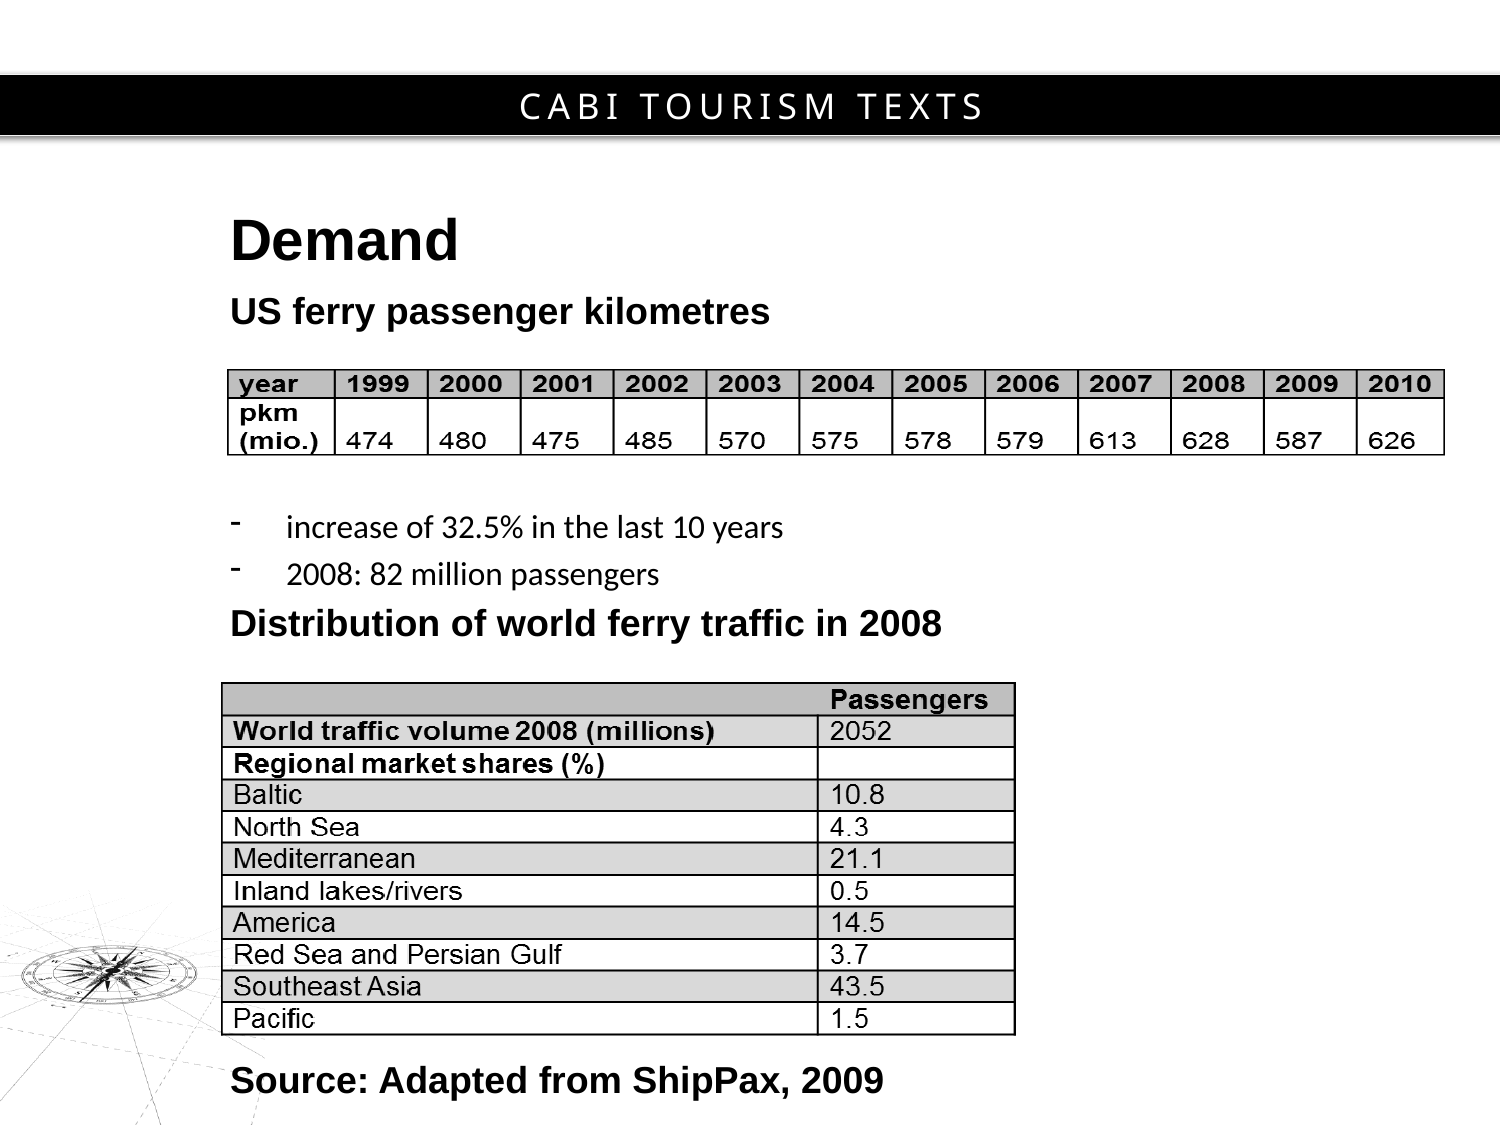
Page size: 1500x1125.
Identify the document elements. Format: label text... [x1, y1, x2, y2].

picture [227, 362, 1445, 469]
list Source: Adapted from ShipPax, 2009 [215, 1048, 1397, 1109]
text_box increase of 32.5% in the last 10 years 2008: 82 million passengers Distribution of world ferry traffic in 2008 [215, 497, 1460, 585]
picture [0, 674, 1016, 1125]
text_box US ferry passenger kilometres [215, 279, 1460, 367]
title Demand [215, 202, 1397, 275]
